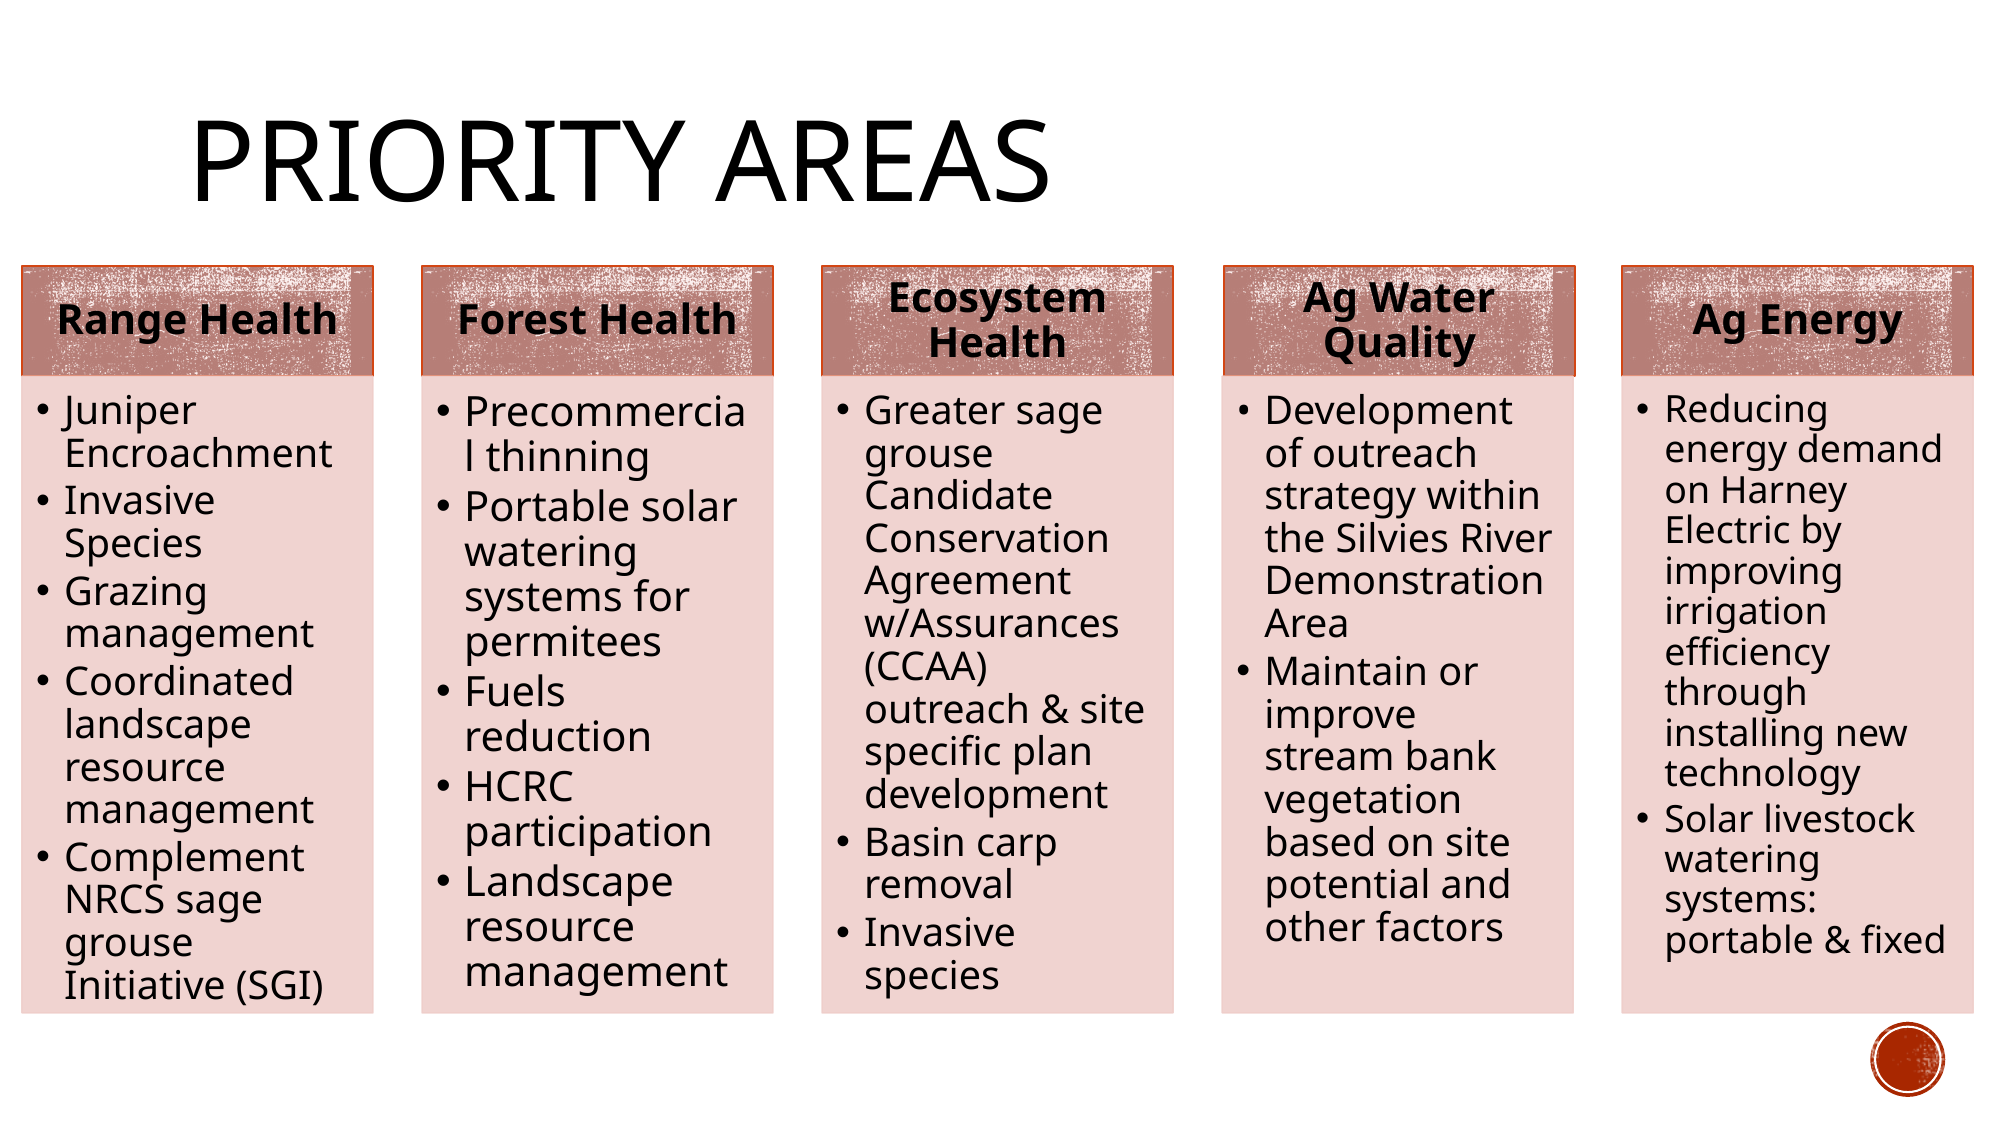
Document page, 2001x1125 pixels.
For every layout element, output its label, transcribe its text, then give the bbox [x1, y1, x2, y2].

title PRIORITY AREAS [172, 33, 1823, 265]
picture [1870, 1021, 1946, 1097]
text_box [21, 265, 1974, 1014]
